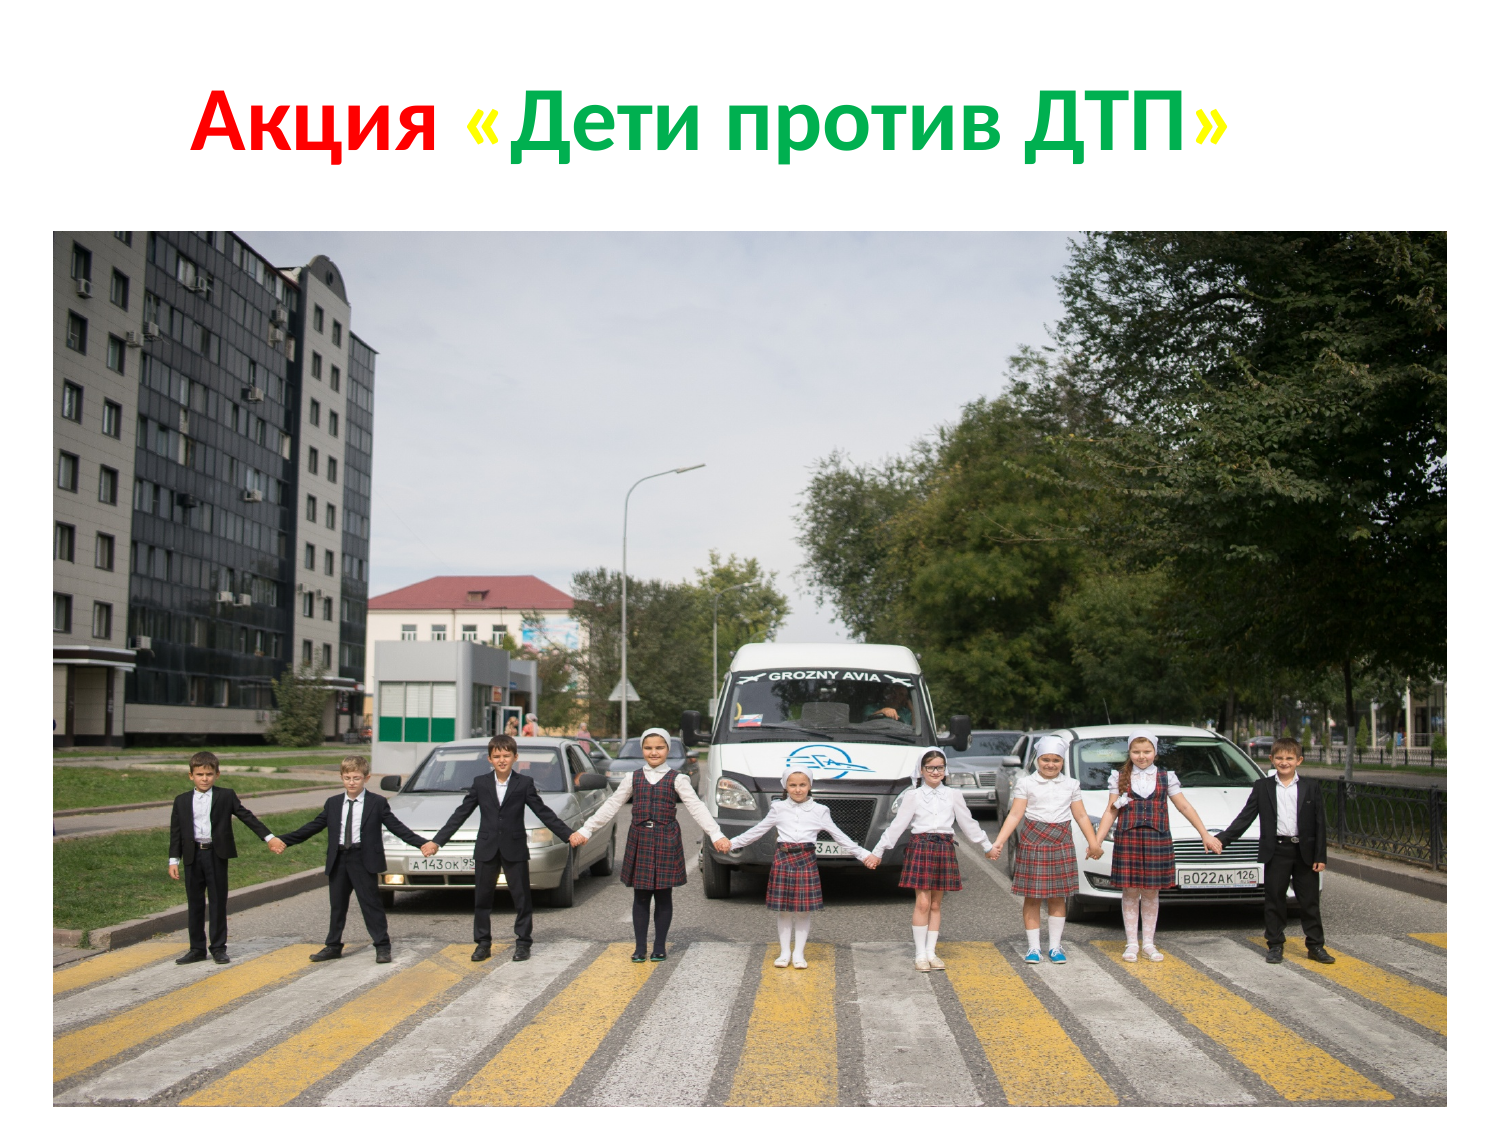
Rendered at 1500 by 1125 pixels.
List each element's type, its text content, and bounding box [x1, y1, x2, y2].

picture [52, 231, 1447, 1107]
title Акция «Дети против ДТП» [76, 30, 1352, 197]
